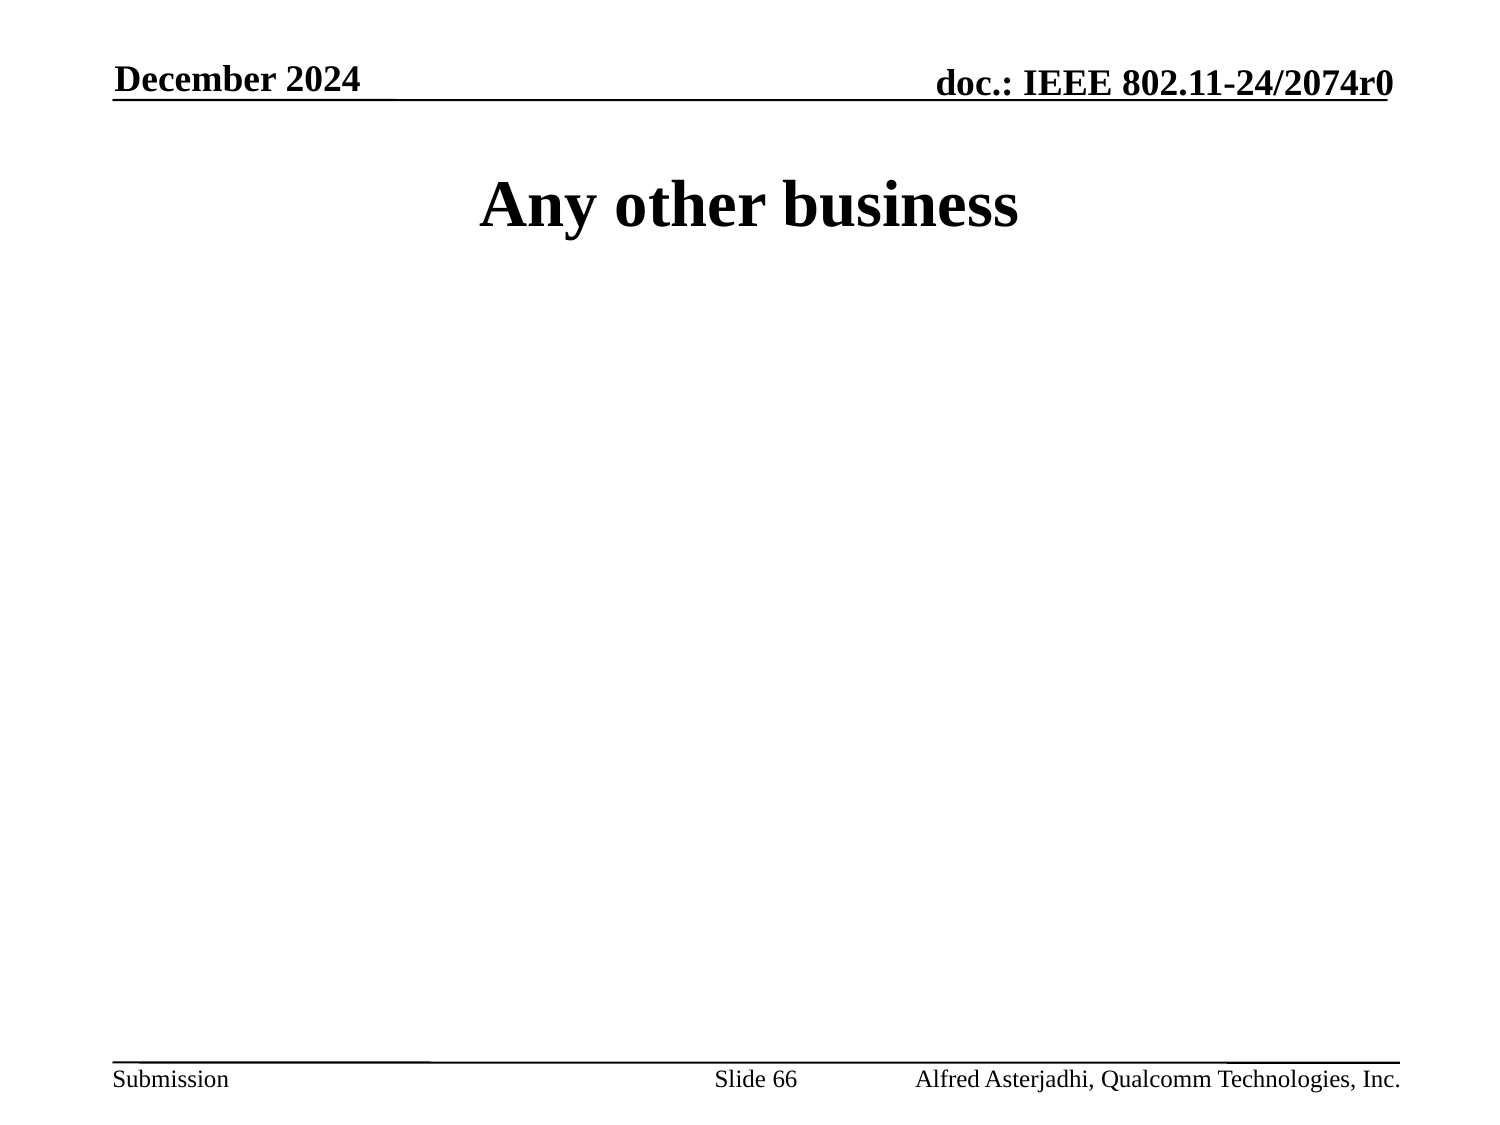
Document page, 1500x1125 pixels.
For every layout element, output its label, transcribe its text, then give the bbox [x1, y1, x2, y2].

title Any other business [112, 112, 1388, 288]
footer Alfred Asterjadhi, Qualcomm Technologies, Inc. [878, 1061, 1402, 1093]
slide_number Slide 66 [712, 1061, 800, 1123]
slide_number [114, 54, 423, 100]
